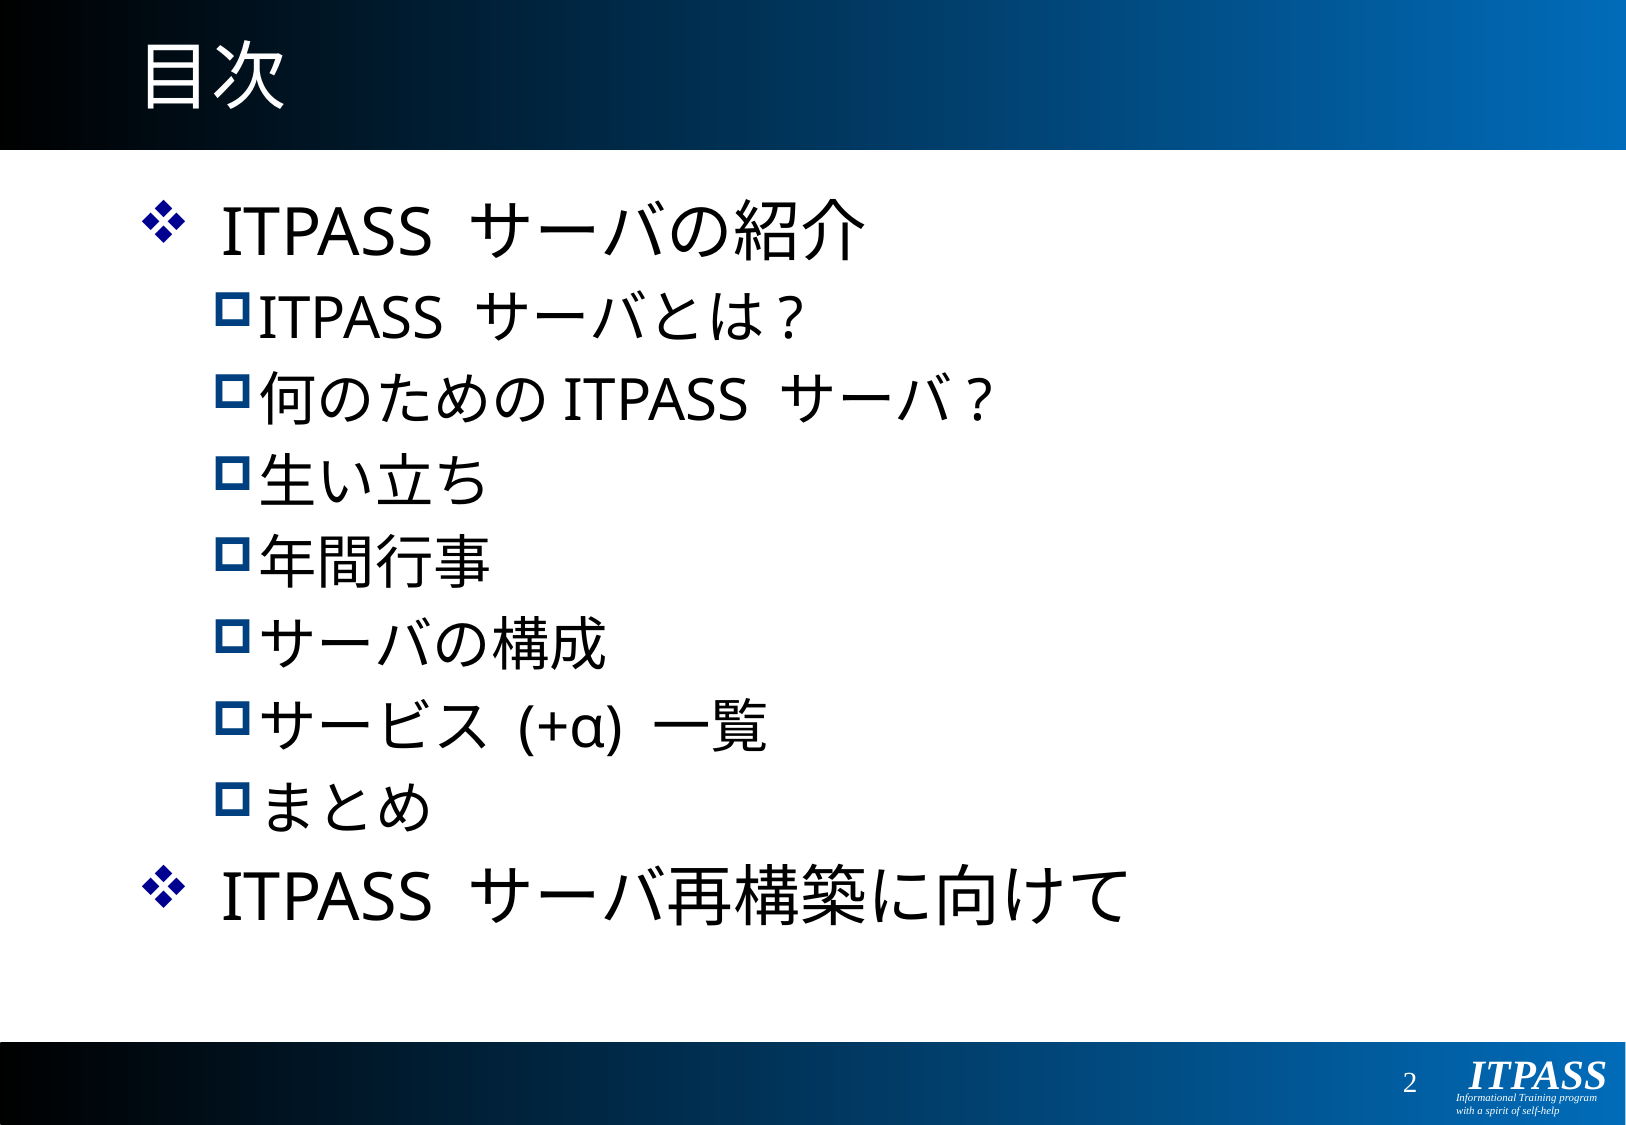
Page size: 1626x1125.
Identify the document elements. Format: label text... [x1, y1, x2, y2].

slide_number 2 [1094, 1055, 1433, 1113]
title 目次 [121, 16, 1504, 131]
list ITPASS サーバの紹介 ITPASS サーバとは? 何のためのITPASS サーバ? 生い立ち 年間行事 サーバの構成 サービス (+α) 一覧 まとめ ITPASS サーバ再構築に向けて [121, 181, 1504, 1012]
